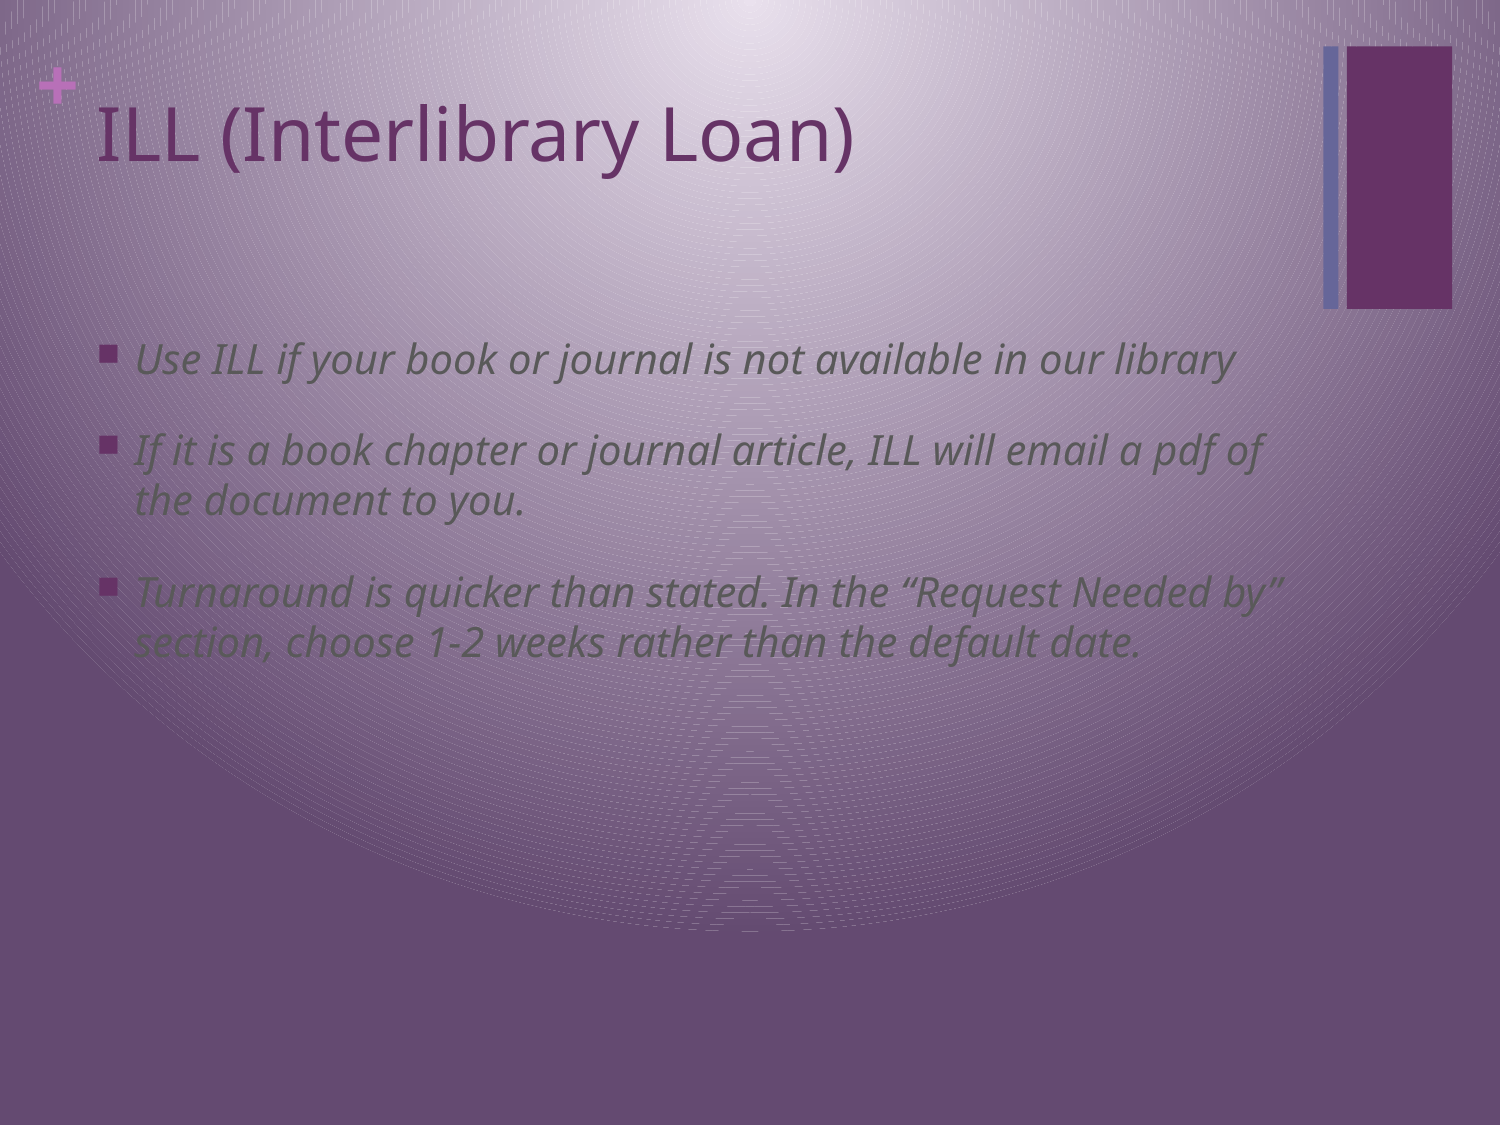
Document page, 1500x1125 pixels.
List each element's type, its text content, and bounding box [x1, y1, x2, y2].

list Use ILL if your book or journal is not available in our library If it is a book chapter or journal article, ILL will email a pdf of the document to you. Turnaround is quicker than stated. In the “Request Needed by” section, choose 1-2 weeks rather than the default date. [81, 324, 1322, 1005]
title ILL (Interlibrary Loan) [81, 79, 1322, 263]
